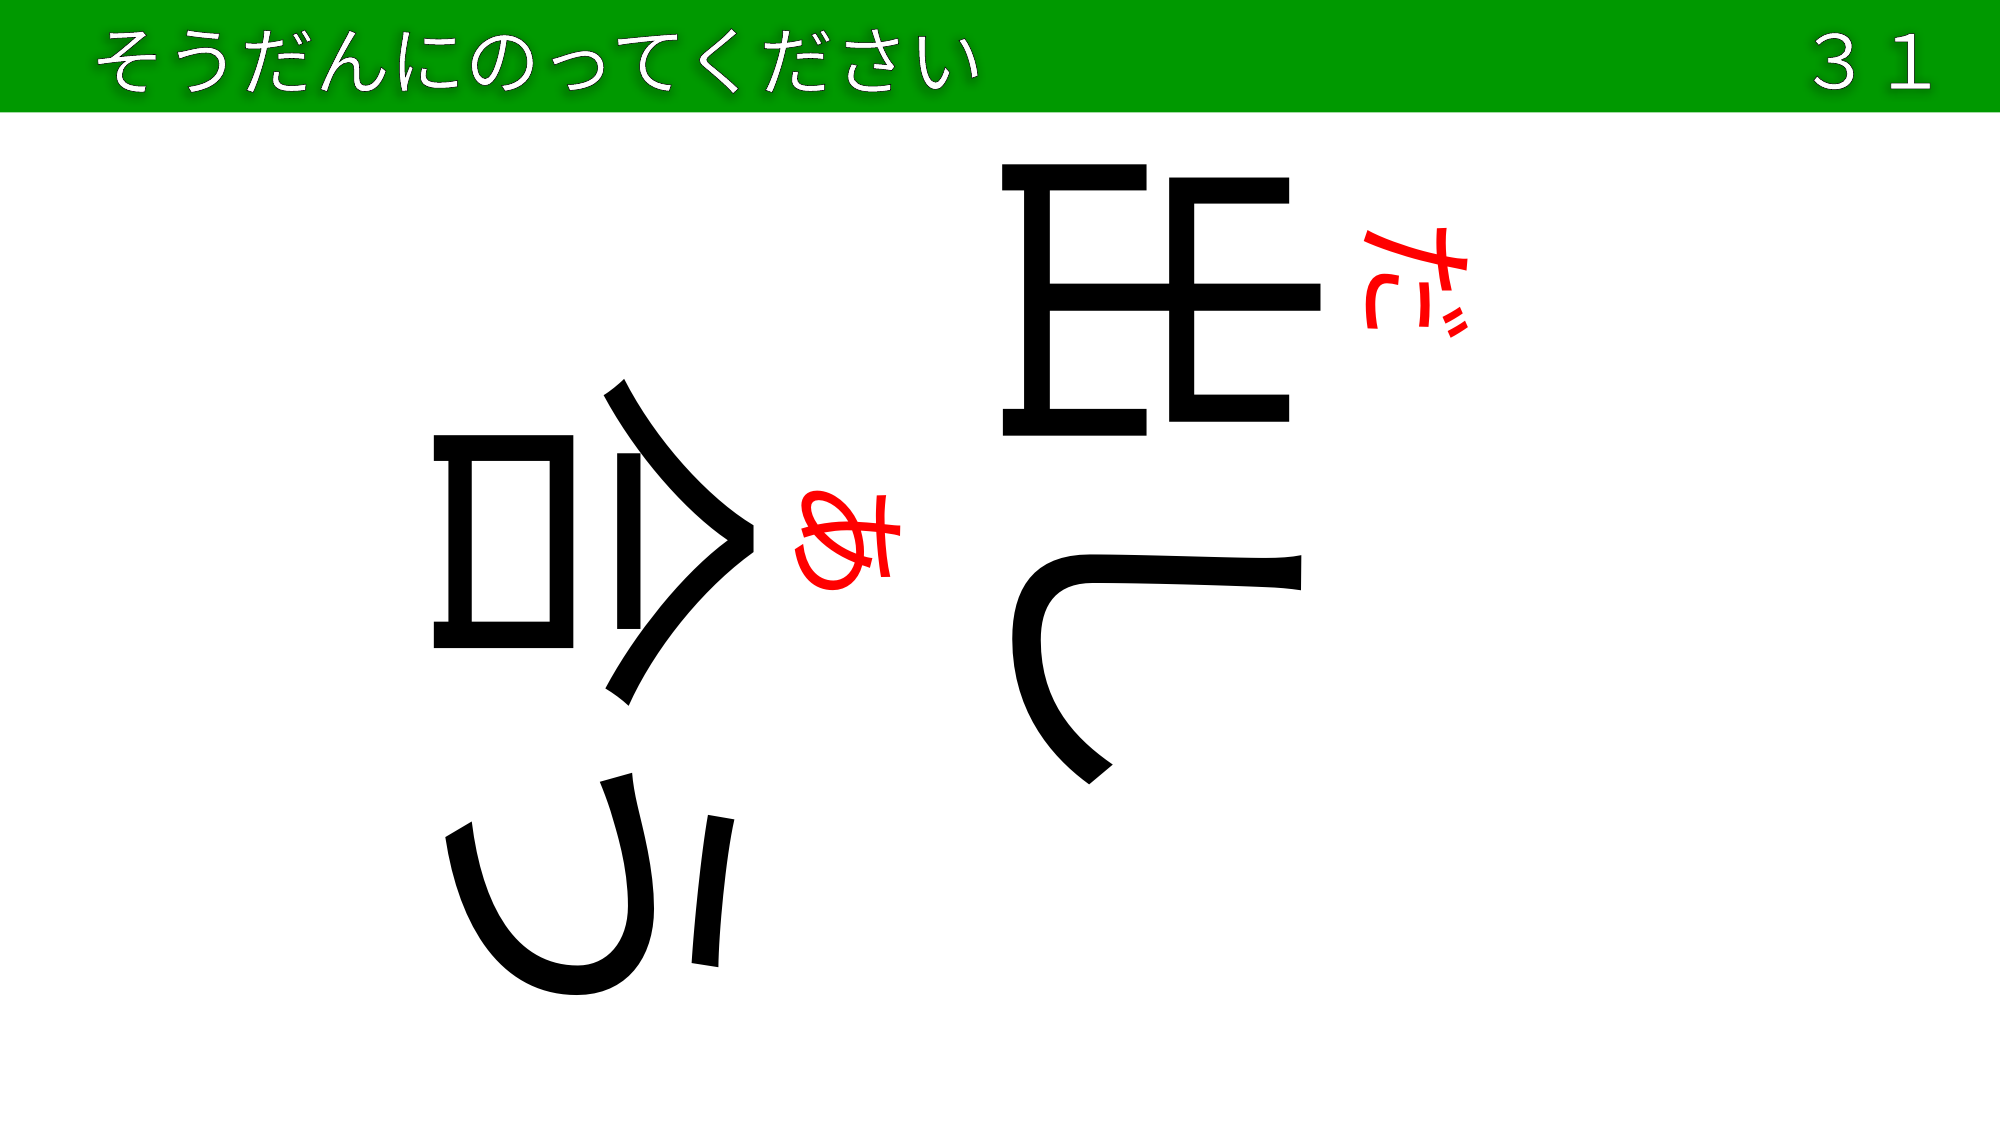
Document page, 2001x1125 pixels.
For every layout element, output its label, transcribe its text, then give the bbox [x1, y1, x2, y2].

text_box [0, 0, 2000, 113]
text_box 出し [934, 110, 1387, 882]
text_box そうだんにのってください [75, 6, 1020, 112]
text_box だ [1320, 204, 1503, 346]
text_box あ [752, 463, 934, 605]
text_box ３１ [1782, 6, 1963, 112]
text_box 合う [366, 352, 818, 1125]
